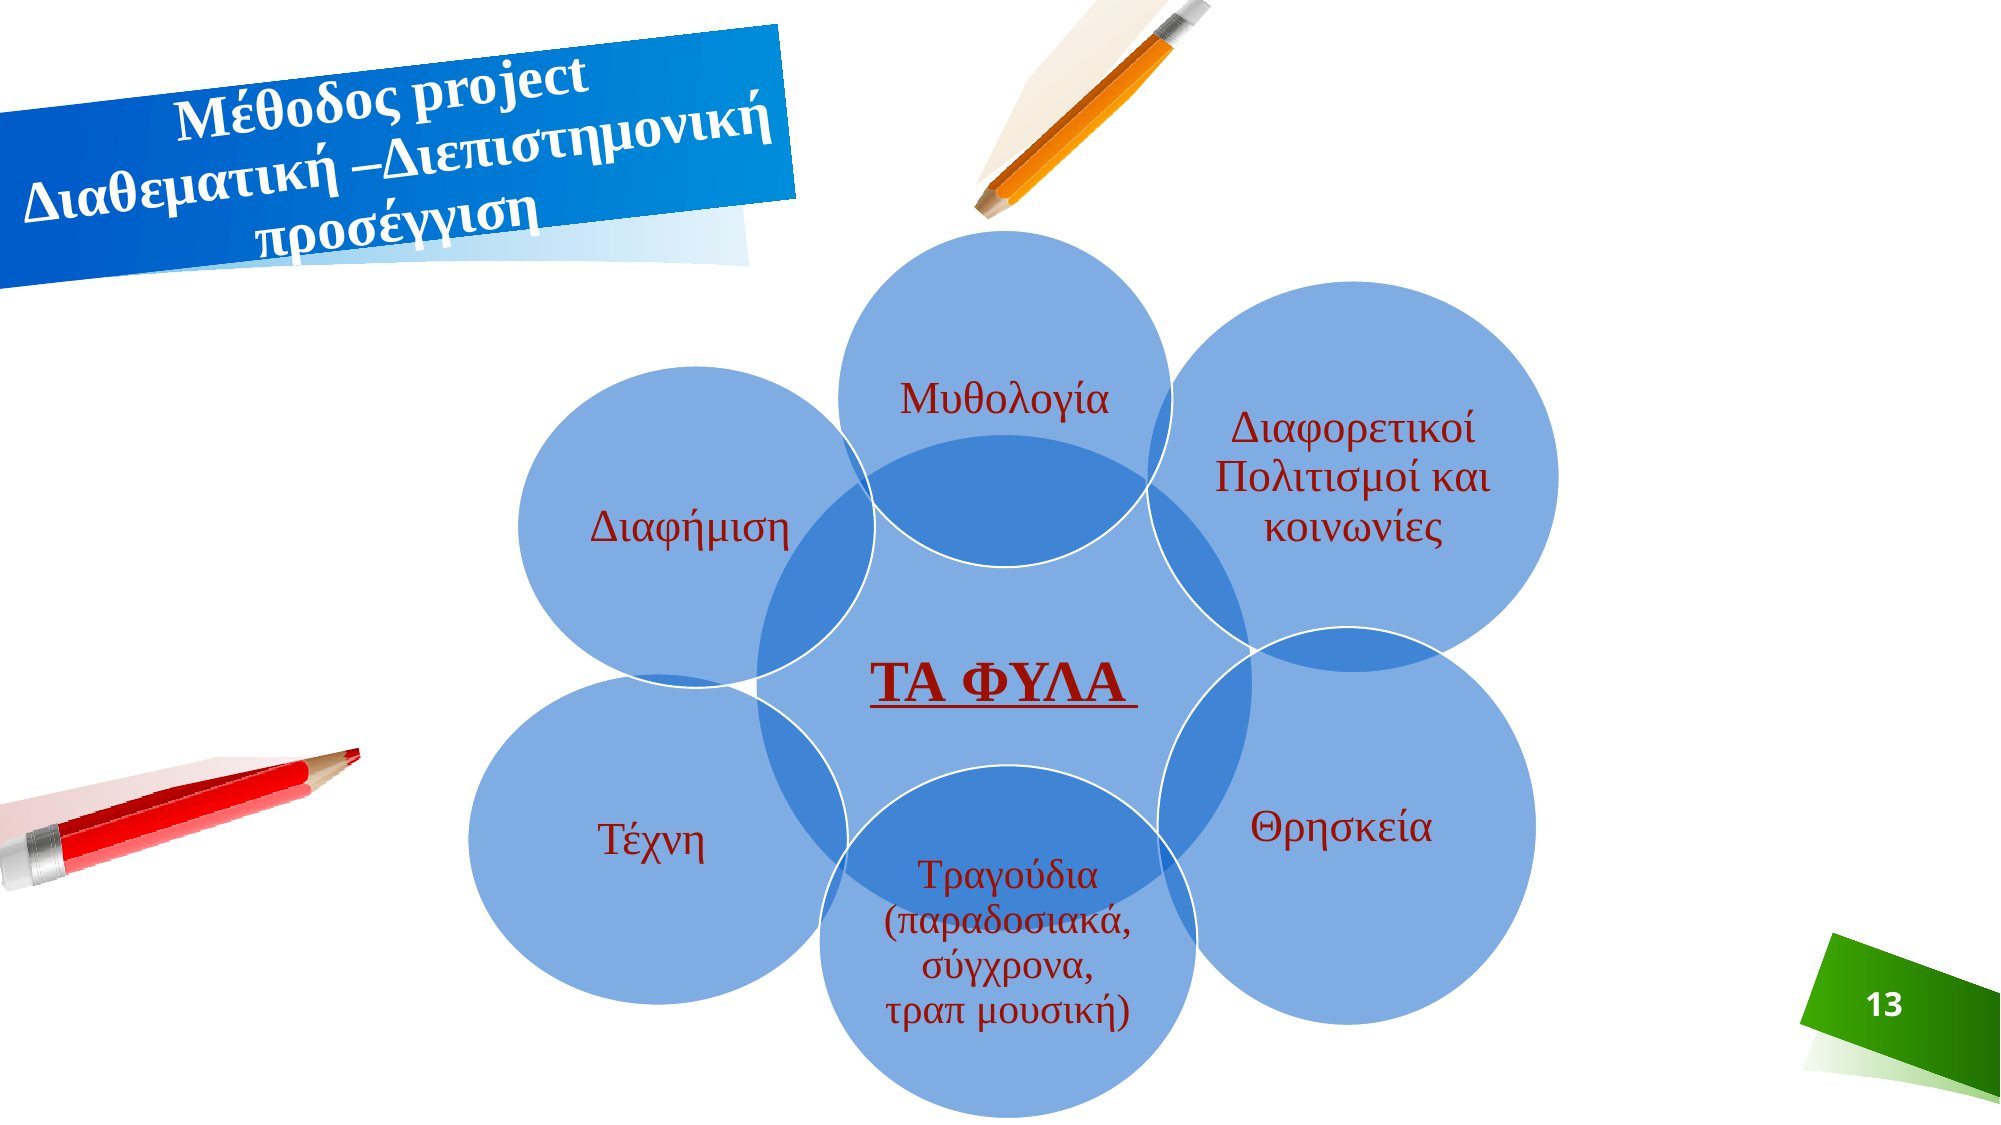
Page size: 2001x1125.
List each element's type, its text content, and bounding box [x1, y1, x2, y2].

picture [956, 0, 1217, 222]
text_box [239, 222, 1761, 1119]
slide_number 13 [1831, 975, 1937, 1036]
title Μέθοδος project Διαθεματική –Διεπιστημονική προσέγγιση [0, 6, 809, 312]
picture [0, 773, 239, 894]
